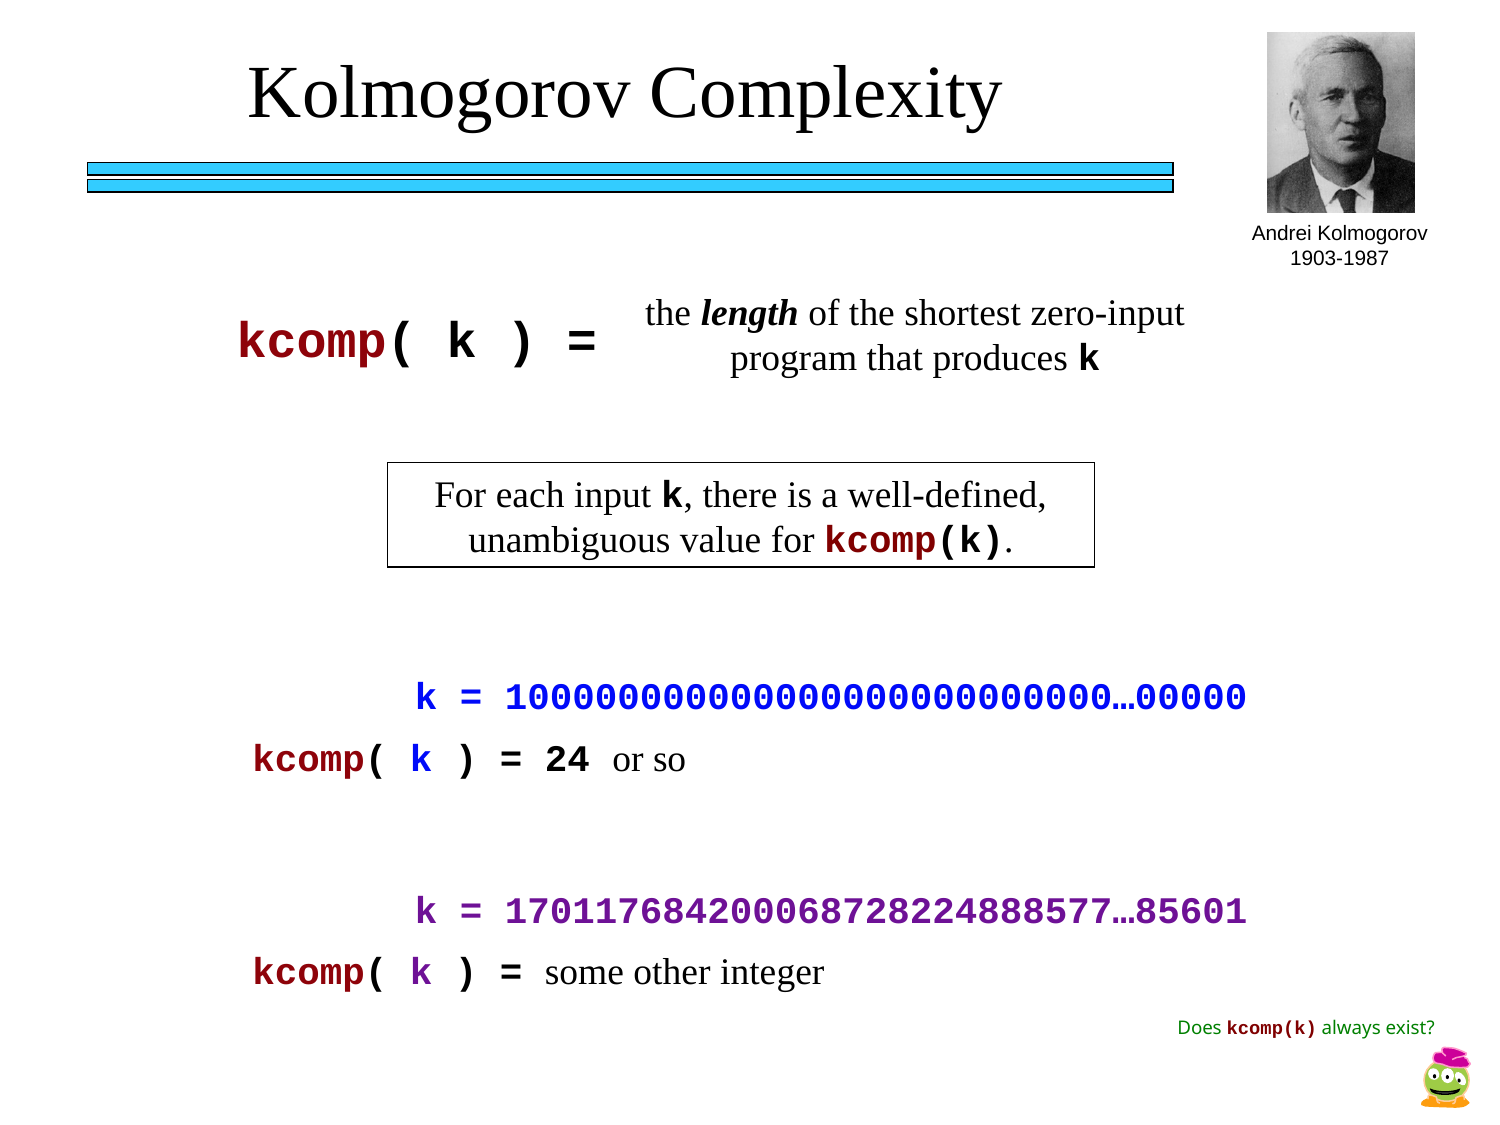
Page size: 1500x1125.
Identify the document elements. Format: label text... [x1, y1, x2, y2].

text_box For each input k, there is a well-defined, unambiguous value for kcomp(k). [387, 462, 1095, 568]
picture [1267, 31, 1415, 213]
text_box k = 100000000000000000000000000…00000 [399, 664, 1263, 725]
text_box kcomp( k ) = some other integer [237, 939, 1288, 1000]
text_box Kolmogorov Complexity [152, 35, 1099, 141]
text_box Does kcomp(k) always exist? [1162, 1008, 1486, 1046]
text_box the length of the shortest zero-input program that produces k [584, 280, 1246, 386]
text_box Andrei Kolmogorov 1903-1987 [1236, 212, 1443, 277]
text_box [1421, 1047, 1471, 1108]
text_box kcomp( k ) = [221, 299, 584, 375]
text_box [87, 162, 1174, 193]
text_box k = 170117684200068728224888577…85601 [399, 878, 1263, 939]
text_box kcomp( k ) = 24 or so [237, 726, 988, 787]
